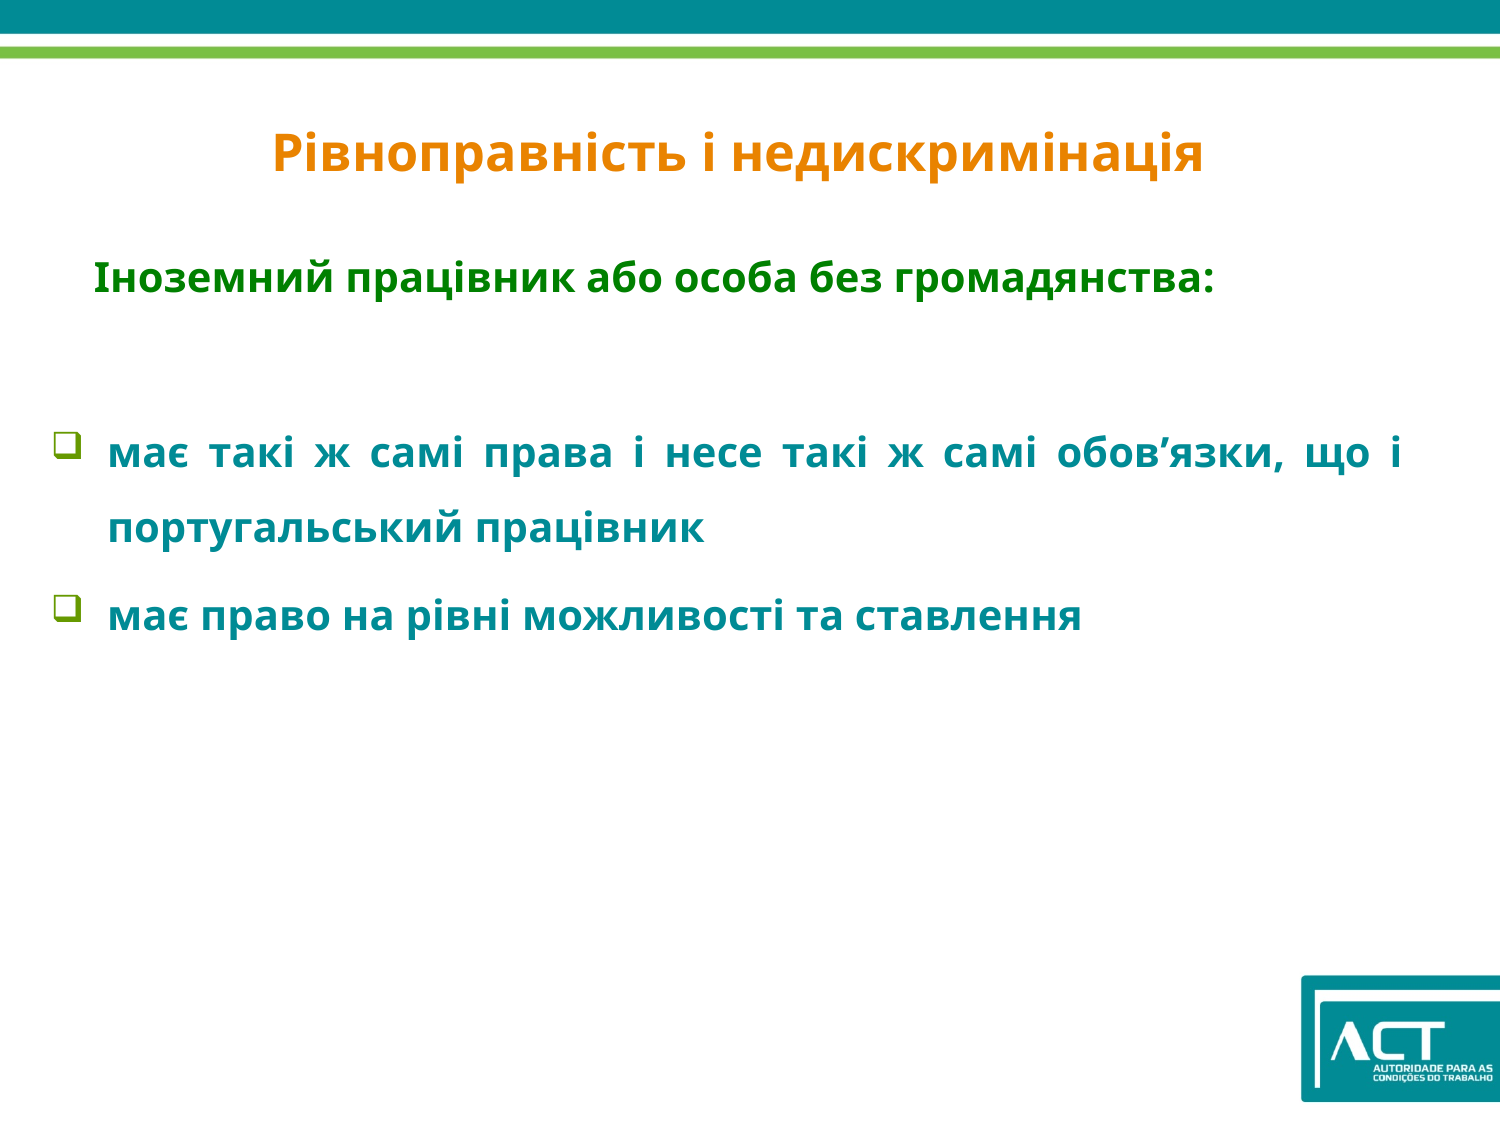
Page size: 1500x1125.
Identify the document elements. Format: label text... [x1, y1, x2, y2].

text_box Іноземний працівник або особа без громадянства: має такі ж самі права і несе такі ж самі обов’язки, що і португальський працівник має право на рівні можливості та ставлення [36, 156, 1419, 797]
text_box Рівноправність і недискримінація [53, 112, 1424, 190]
picture [0, 0, 1500, 1125]
